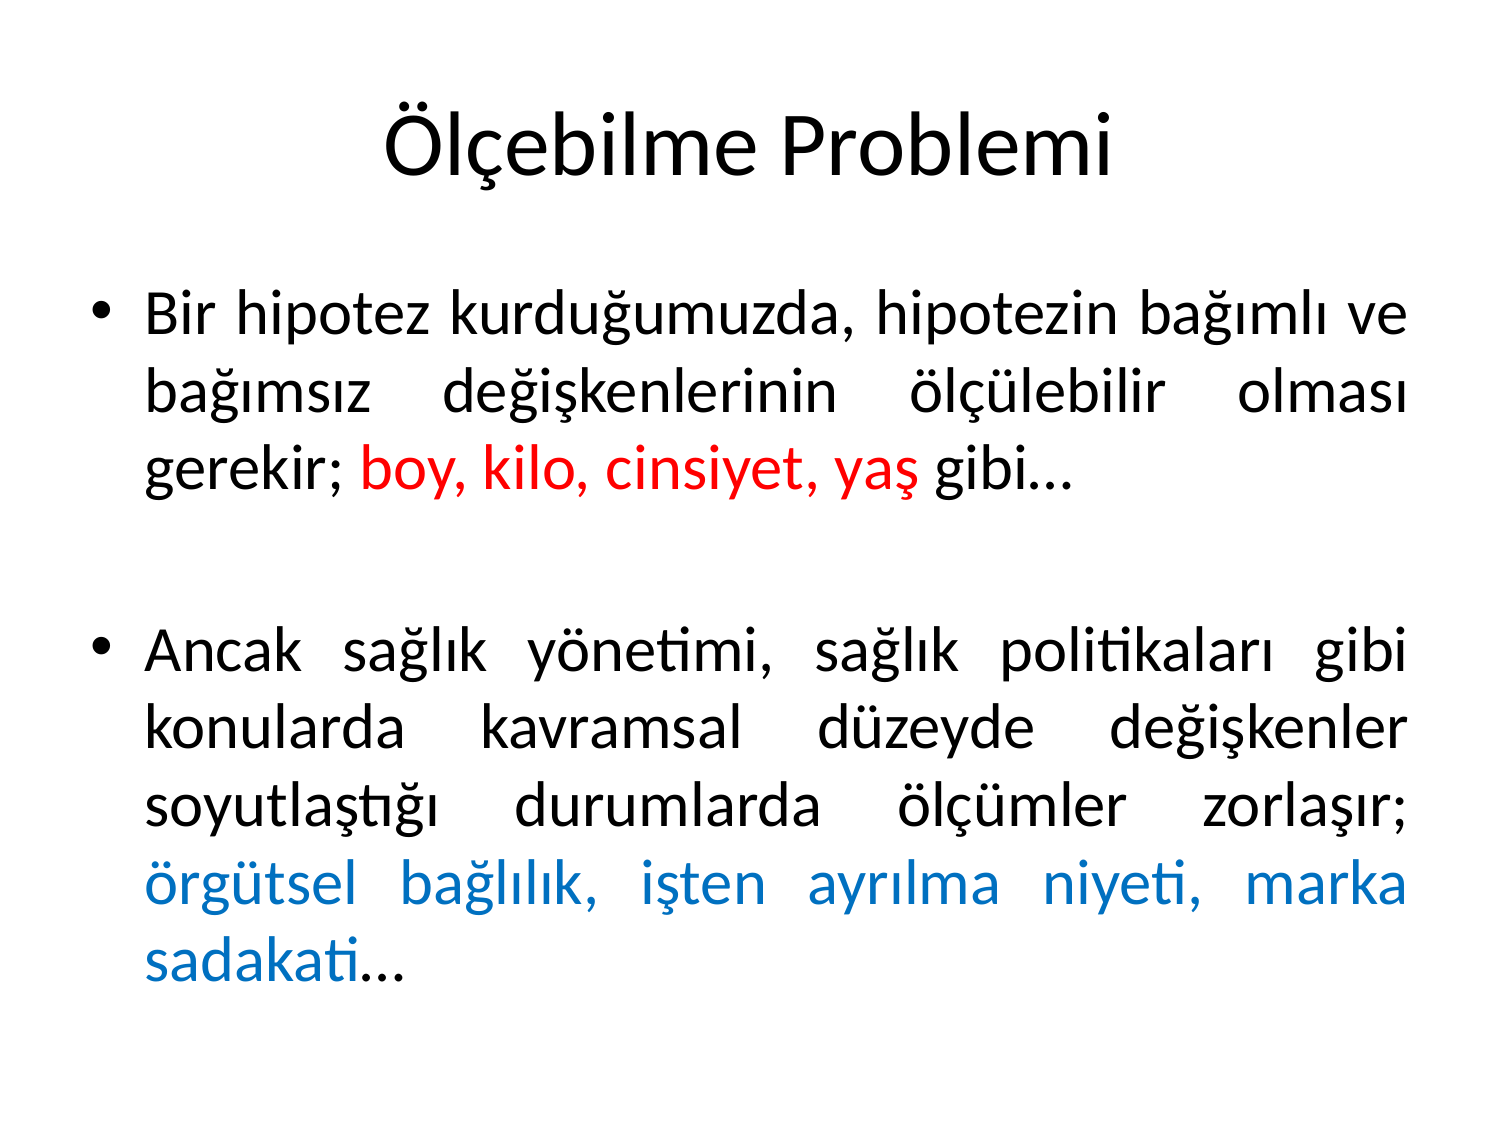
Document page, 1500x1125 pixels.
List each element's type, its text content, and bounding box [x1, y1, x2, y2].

title Ölçebilme Problemi [75, 45, 1425, 233]
list Bir hipotez kurduğumuzda, hipotezin bağımlı ve bağımsız değişkenlerinin ölçülebilir olması gerekir; boy, kilo, cinsiyet, yaş gibi… Ancak sağlık yönetimi, sağlık politikaları gibi konularda kavramsal düzeyde değişkenler soyutlaştığı durumlarda ölçümler zorlaşır; örgütsel bağlılık, işten ayrılma niyeti, marka sadakati… [75, 262, 1425, 1005]
